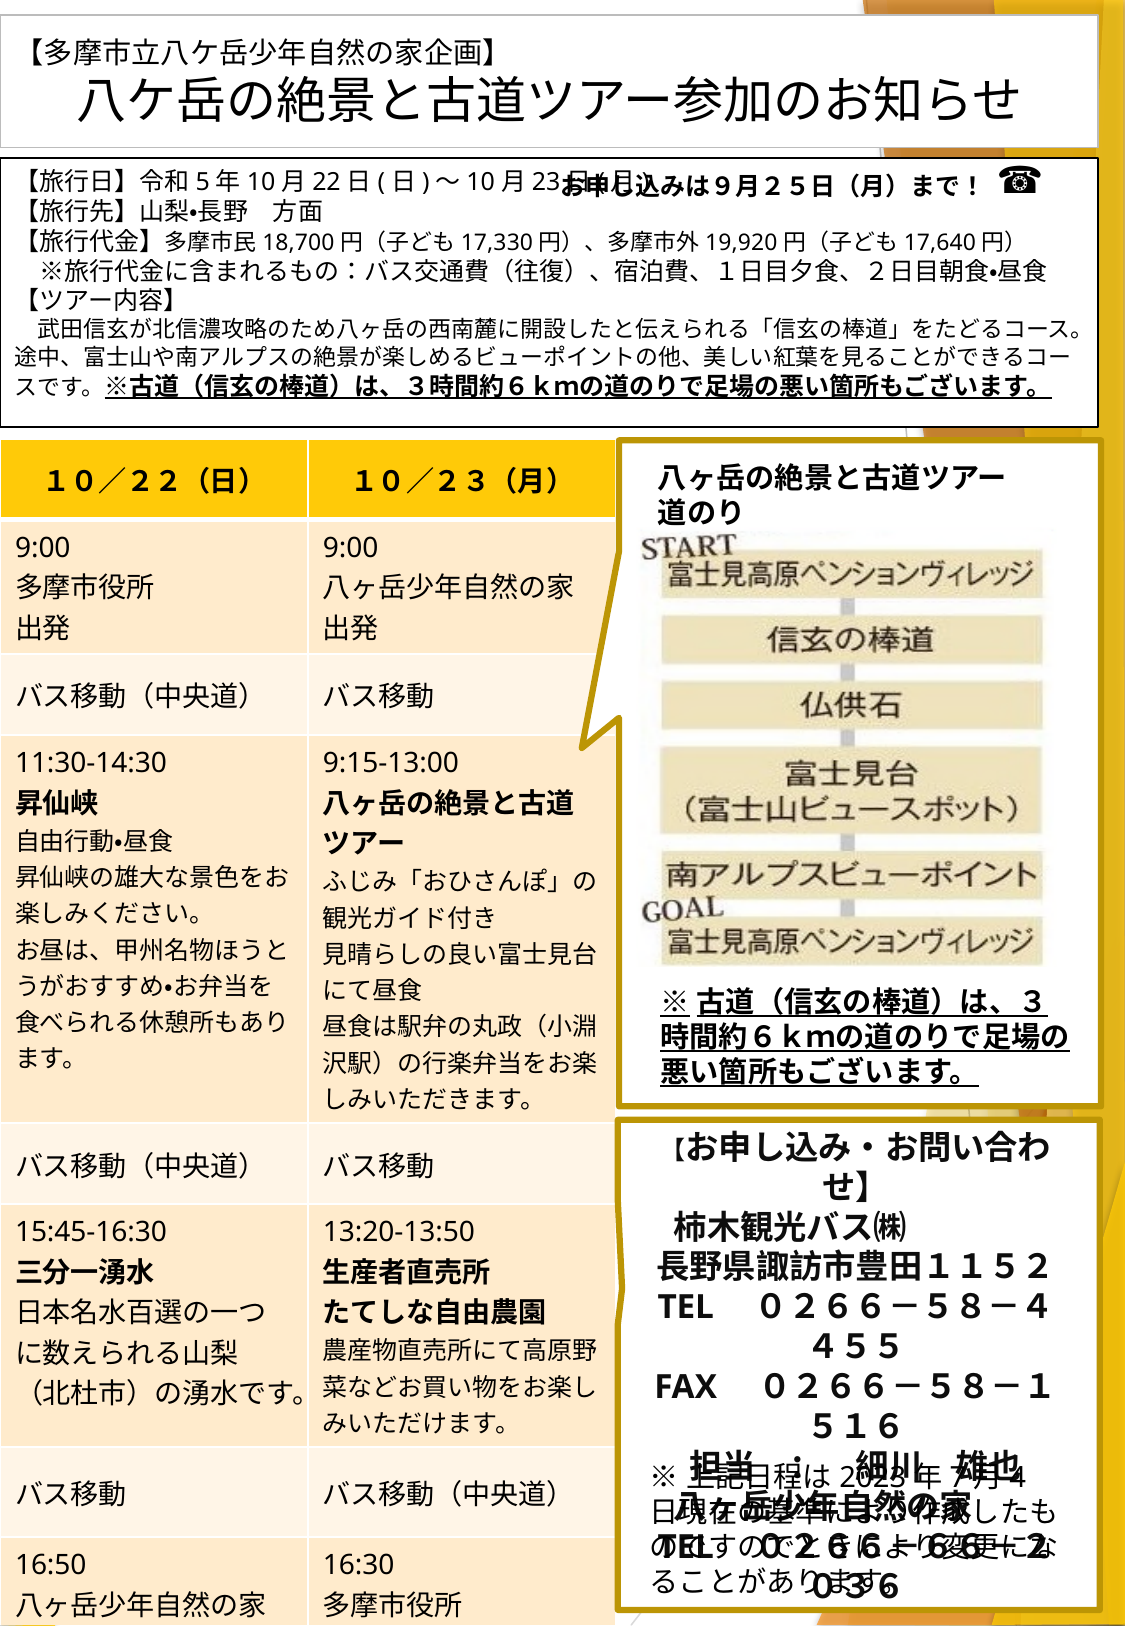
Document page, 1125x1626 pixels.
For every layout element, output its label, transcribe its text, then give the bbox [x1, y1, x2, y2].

picture [636, 521, 1057, 967]
table_cell バス移動 [1, 1448, 307, 1536]
table_cell 13:20-13:50 生産者直売所 たてしな自由農園 農産物直売所にて高原野菜などお買い物をお楽しみいただけます。 [309, 1205, 615, 1446]
table_cell バス移動（中央道） [1, 1124, 307, 1203]
table_cell 16:50 八ヶ岳少年自然の家 到着・宿泊 [1, 1538, 307, 1625]
text_box お申し込みは９月２５日（月）まで！ [545, 162, 1017, 224]
table_header １０／２３（月） [309, 440, 615, 517]
table_cell 9:15-13:00 八ヶ岳の絶景と古道ツアー ふじみ「おひさんぽ」の観光ガイド付き 見晴らしの良い富士見台にて昼食 昼食は駅弁の丸政（小淵沢駅）の行楽弁当をお楽しみいただきます。 [309, 736, 615, 1122]
table_cell 11:30-14:30 昇仙峡 自由行動・昼食 昇仙峡の雄大な景色をお楽しみください。 お昼は、甲州名物ほうとうがおすすめ・お弁当を食べられる休憩所もあります。 [1, 736, 307, 1122]
table_cell バス移動 [603, 724, 615, 734]
text_box ※上記日程は2023年7月4日現在の基準により作成したものですのでときにより変更になることがあります。 [635, 1451, 1076, 1603]
text_box 【お申し込み・お問い合わせ】 柿木観光バス㈱ 長野県諏訪市豊田１１５２ TEL ０２６６－５８－４４５５ FAX ０２６６－５８－１５１６ 担当 ： 細川 雄也 八ヶ岳少年自然の家 TEL ０２６６－６６－２０３６ [626, 1118, 1086, 1451]
text_box ☎ [981, 148, 1125, 209]
text_box 【旅行日】令和5年10月22日(日)～10月23日(月) 【旅行先】山梨・長野 方面 【旅行代金】多摩市民18,700円（子ども17,330円）、多摩市外19,920円（子ども17,640円） ※旅行代金に含まれるもの：バス交通費（往復）、宿泊費、１日目夕食、２日目朝食・昼食 【ツアー内容】 武田信玄が北信濃攻略のため八ヶ岳の西南麓に開設したと伝えられる「信玄の棒道」をたどるコース。途中、富士山や南アルプスの絶景が楽しめるビューポイントの他、美しい紅葉を見ることができるコースです。※古道（信玄の棒道）は、３時間約６ｋｍの道のりで足場の悪い箇所もございます。 [0, 157, 1098, 427]
table_cell 16:30 多摩市役所 到着 [309, 1538, 615, 1625]
text_box ※古道（信玄の棒道）は、３時間約６ｋｍの道のりで足場の悪い箇所もございます。 [645, 976, 1086, 1114]
table_cell バス移動（中央道） [309, 1448, 615, 1536]
text_box [616, 1118, 1102, 1612]
text_box 八ヶ岳の絶景と古道ツアー 道のり [643, 452, 1084, 534]
table_cell バス移動 [309, 1124, 615, 1203]
table_header １０／２２（日） [1, 440, 307, 517]
table_cell バス移動 [309, 655, 597, 734]
table_cell 15:45-16:30 三分一湧水 日本名水百選の一つに数えられる山梨（北杜市）の湧水です。 [1, 1205, 307, 1446]
text_box 【多摩市立八ケ岳少年自然の家企画】 八ケ岳の絶景と古道ツアー参加のお知らせ [0, 15, 1098, 148]
table_cell 9:00 多摩市役所 出発 [1, 522, 307, 653]
text_box [580, 438, 1103, 1108]
table_cell 9:00 八ヶ岳少年自然の家 出発 [309, 522, 615, 653]
table_cell バス移動（中央道） [1, 655, 307, 734]
